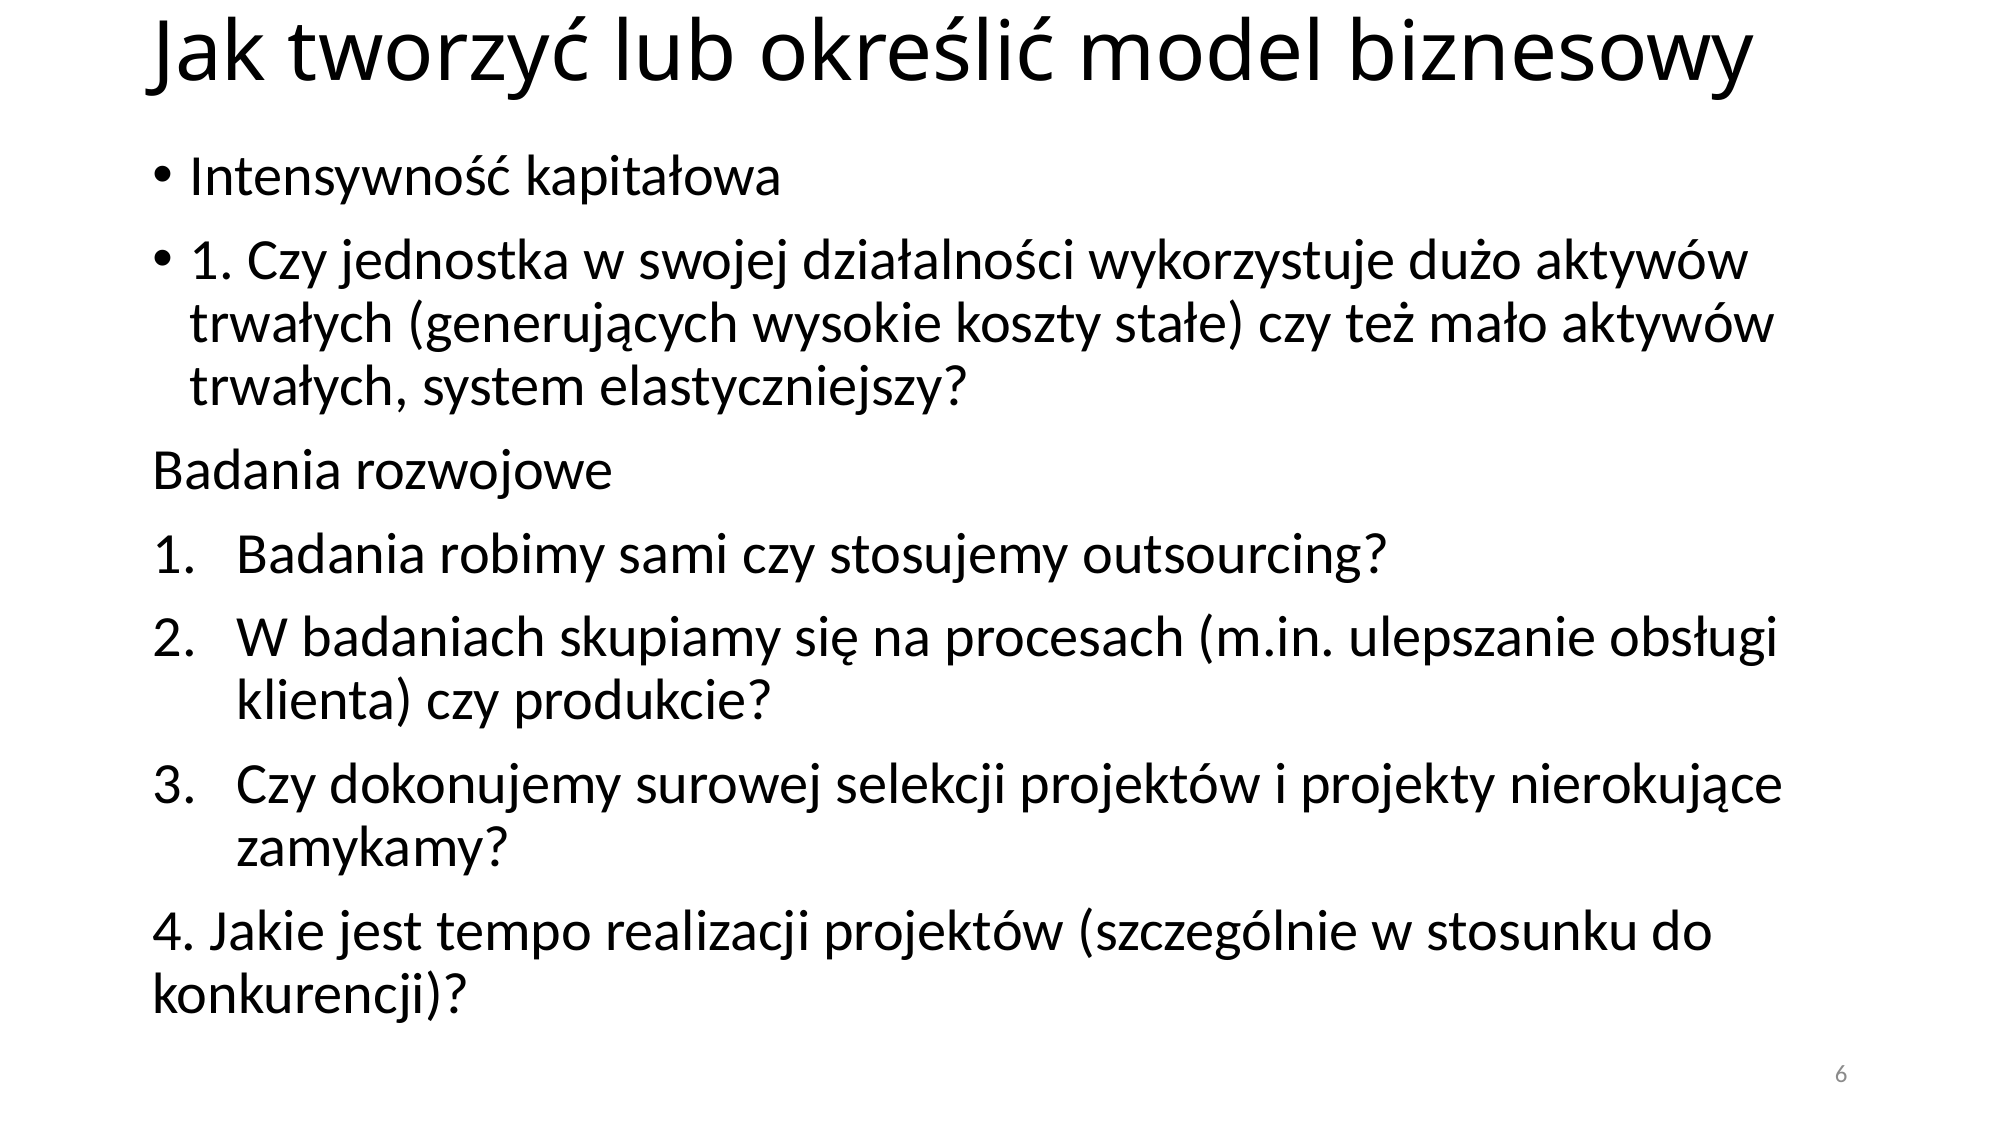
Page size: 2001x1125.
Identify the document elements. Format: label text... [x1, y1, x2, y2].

list Intensywność kapitałowa 1. Czy jednostka w swojej działalności wykorzystuje dużo aktywów trwałych (generujących wysokie koszty stałe) czy też mało aktywów trwałych, system elastyczniejszy? Badania rozwojowe Badania robimy sami czy stosujemy outsourcing? W badaniach skupiamy się na procesach (m.in. ulepszanie obsługi klienta) czy produkcie? Czy dokonujemy surowej selekcji projektów i projekty nierokujące zamykamy? 4. Jakie jest tempo realizacji projektów (szczególnie w stosunku do konkurencji)? [137, 138, 1863, 1059]
title Jak tworzyć lub określić model biznesowy [137, 0, 1863, 107]
slide_number 6 [1412, 1042, 1863, 1103]
